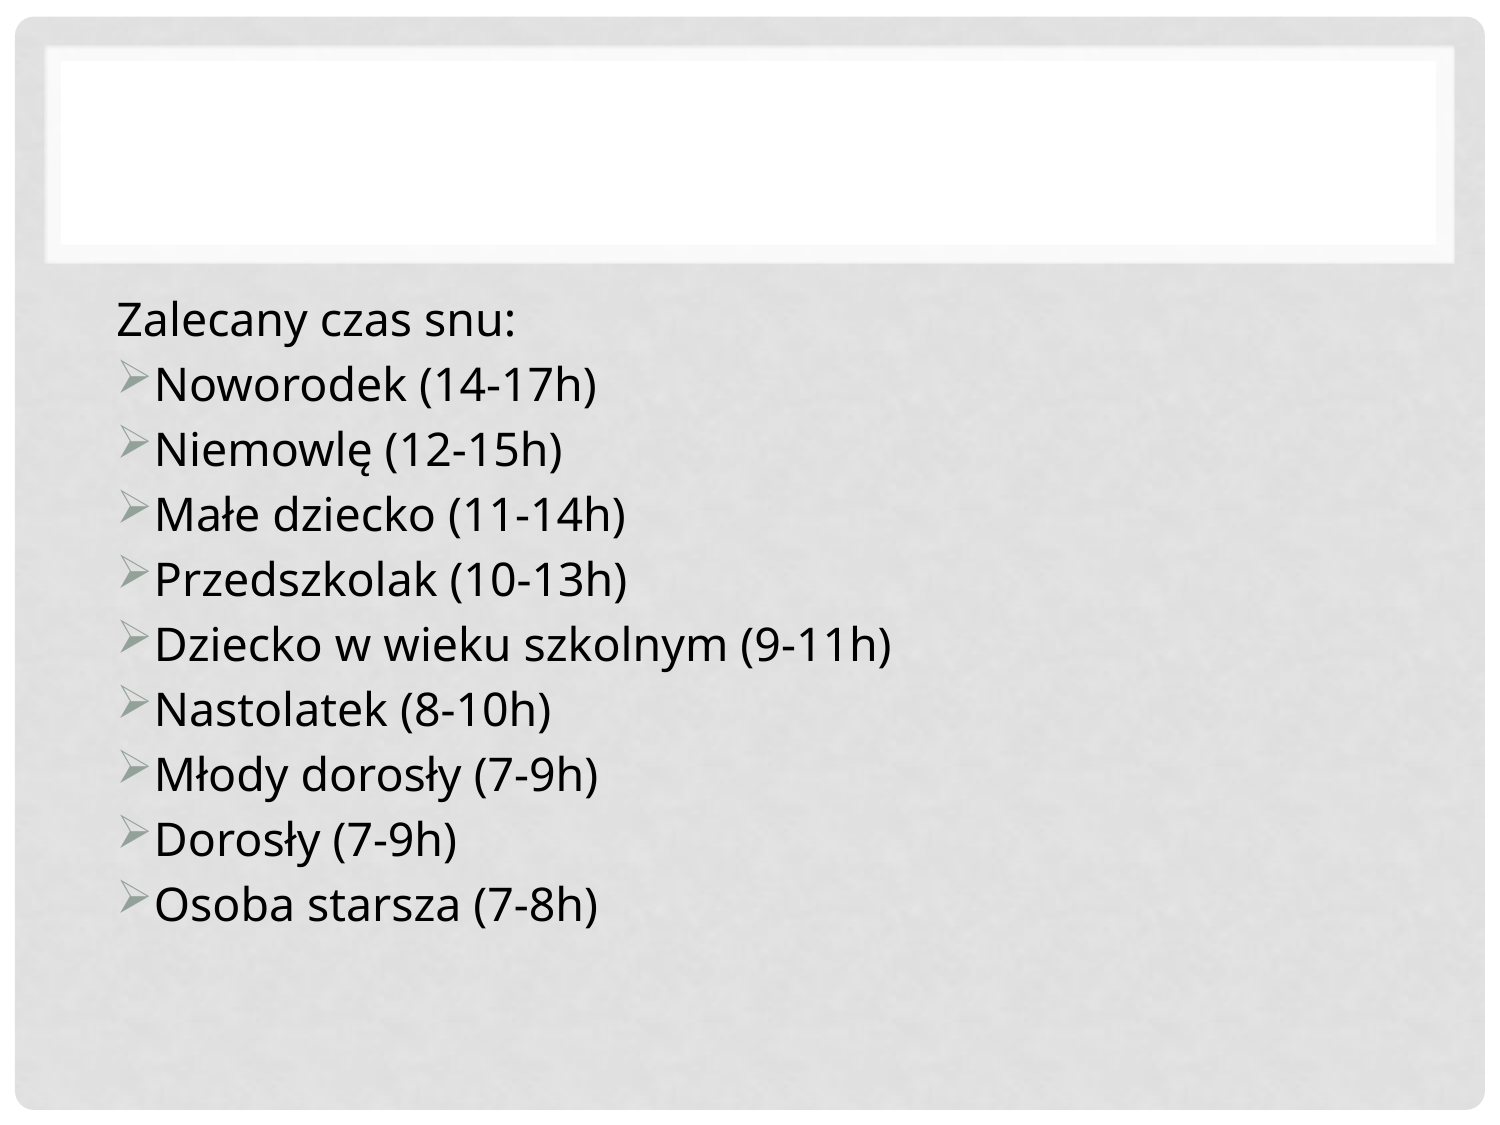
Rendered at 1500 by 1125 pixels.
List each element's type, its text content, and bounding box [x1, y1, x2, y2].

list Zalecany czas snu: Noworodek (14-17h) Niemowlę (12-15h) Małe dziecko (11-14h) Przedszkolak (10-13h) Dziecko w wieku szkolnym (9-11h) Nastolatek (8-10h) Młody dorosły (7-9h) Dorosły (7-9h) Osoba starsza (7-8h) [82, 86, 1425, 941]
